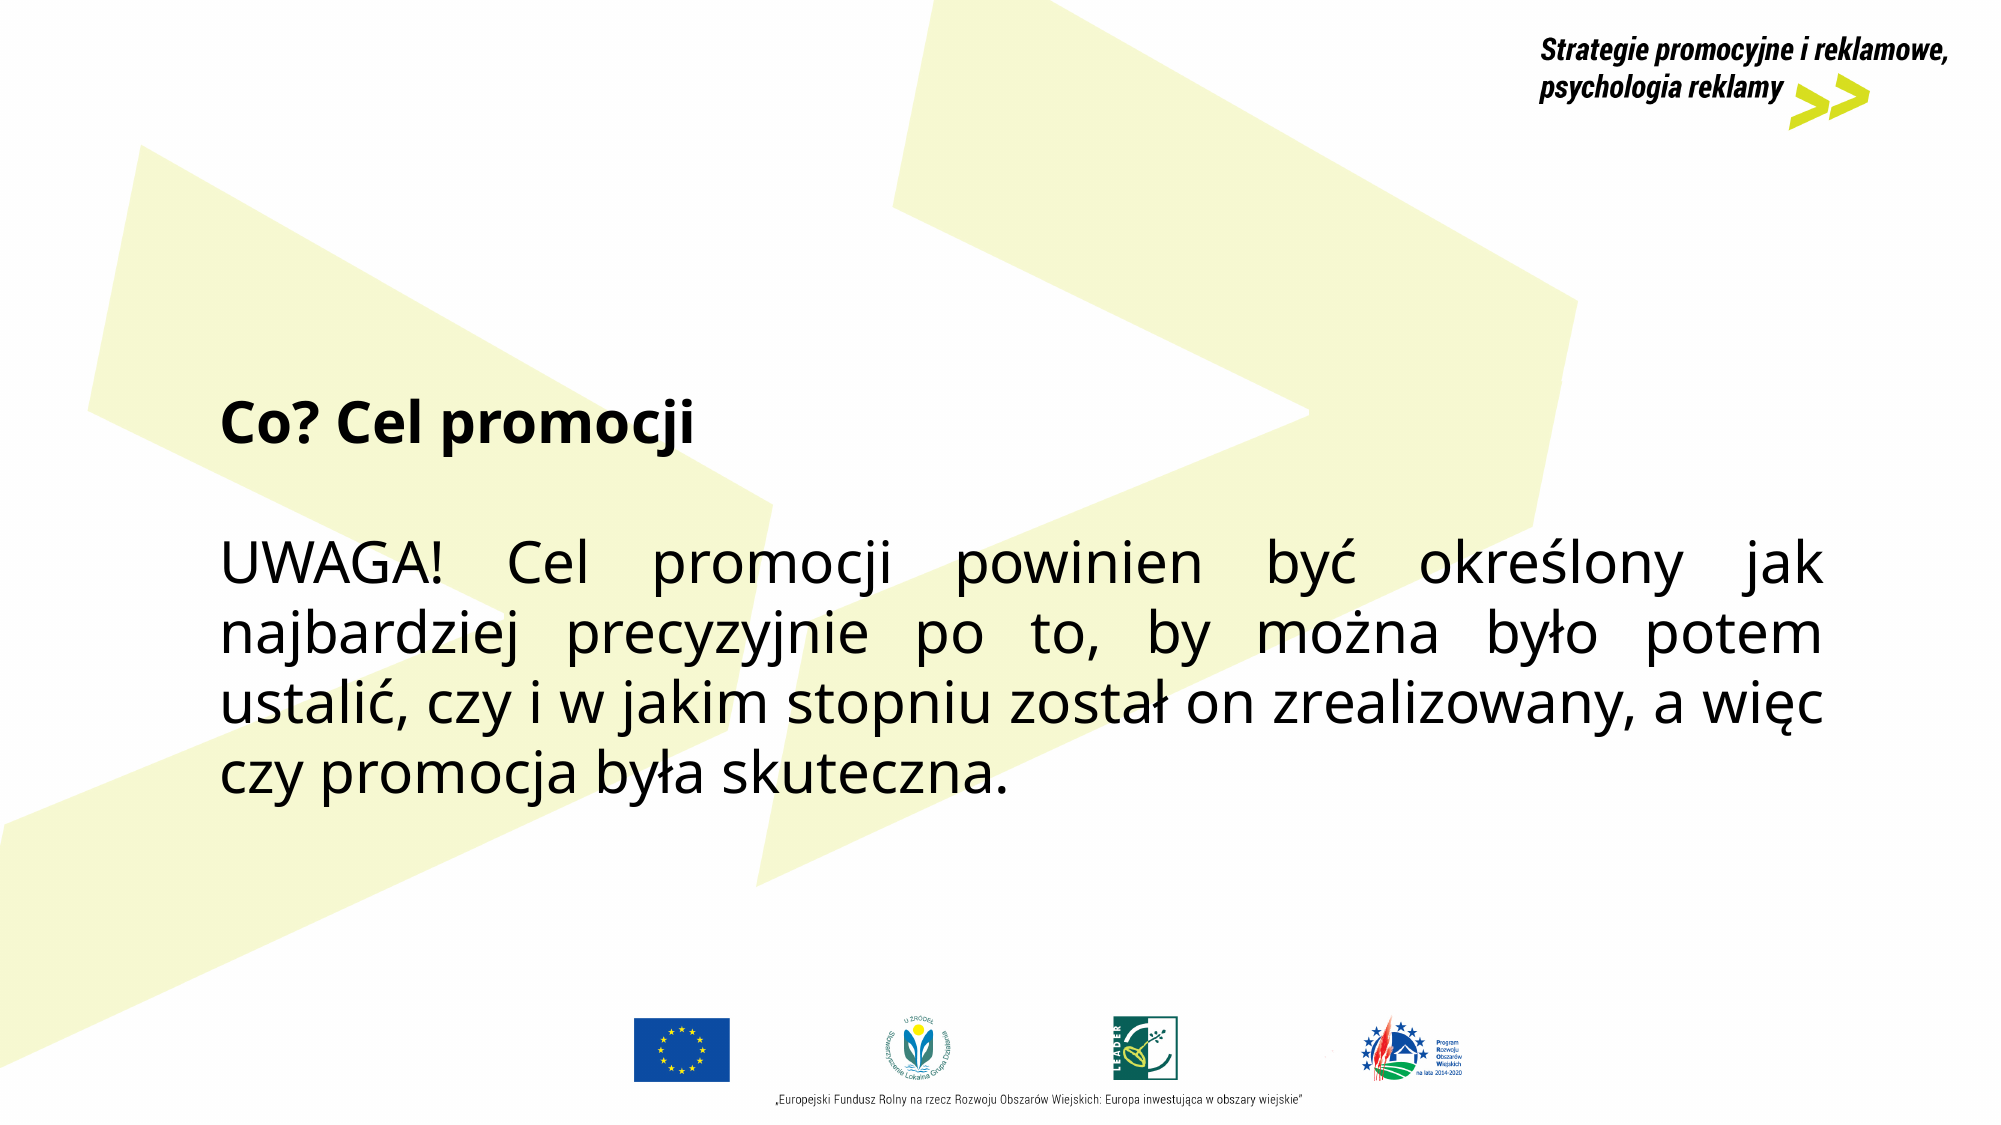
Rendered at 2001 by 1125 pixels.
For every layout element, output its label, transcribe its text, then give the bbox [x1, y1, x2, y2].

picture [0, 0, 2001, 1125]
text_box Co? Cel promocji UWAGA! Cel promocji powinien być określony jak najbardziej precyzyjnie po to, by można było potem ustalić, czy i w jakim stopniu został on zrealizowany, a więc czy promocja była skuteczna. [204, 378, 1840, 813]
